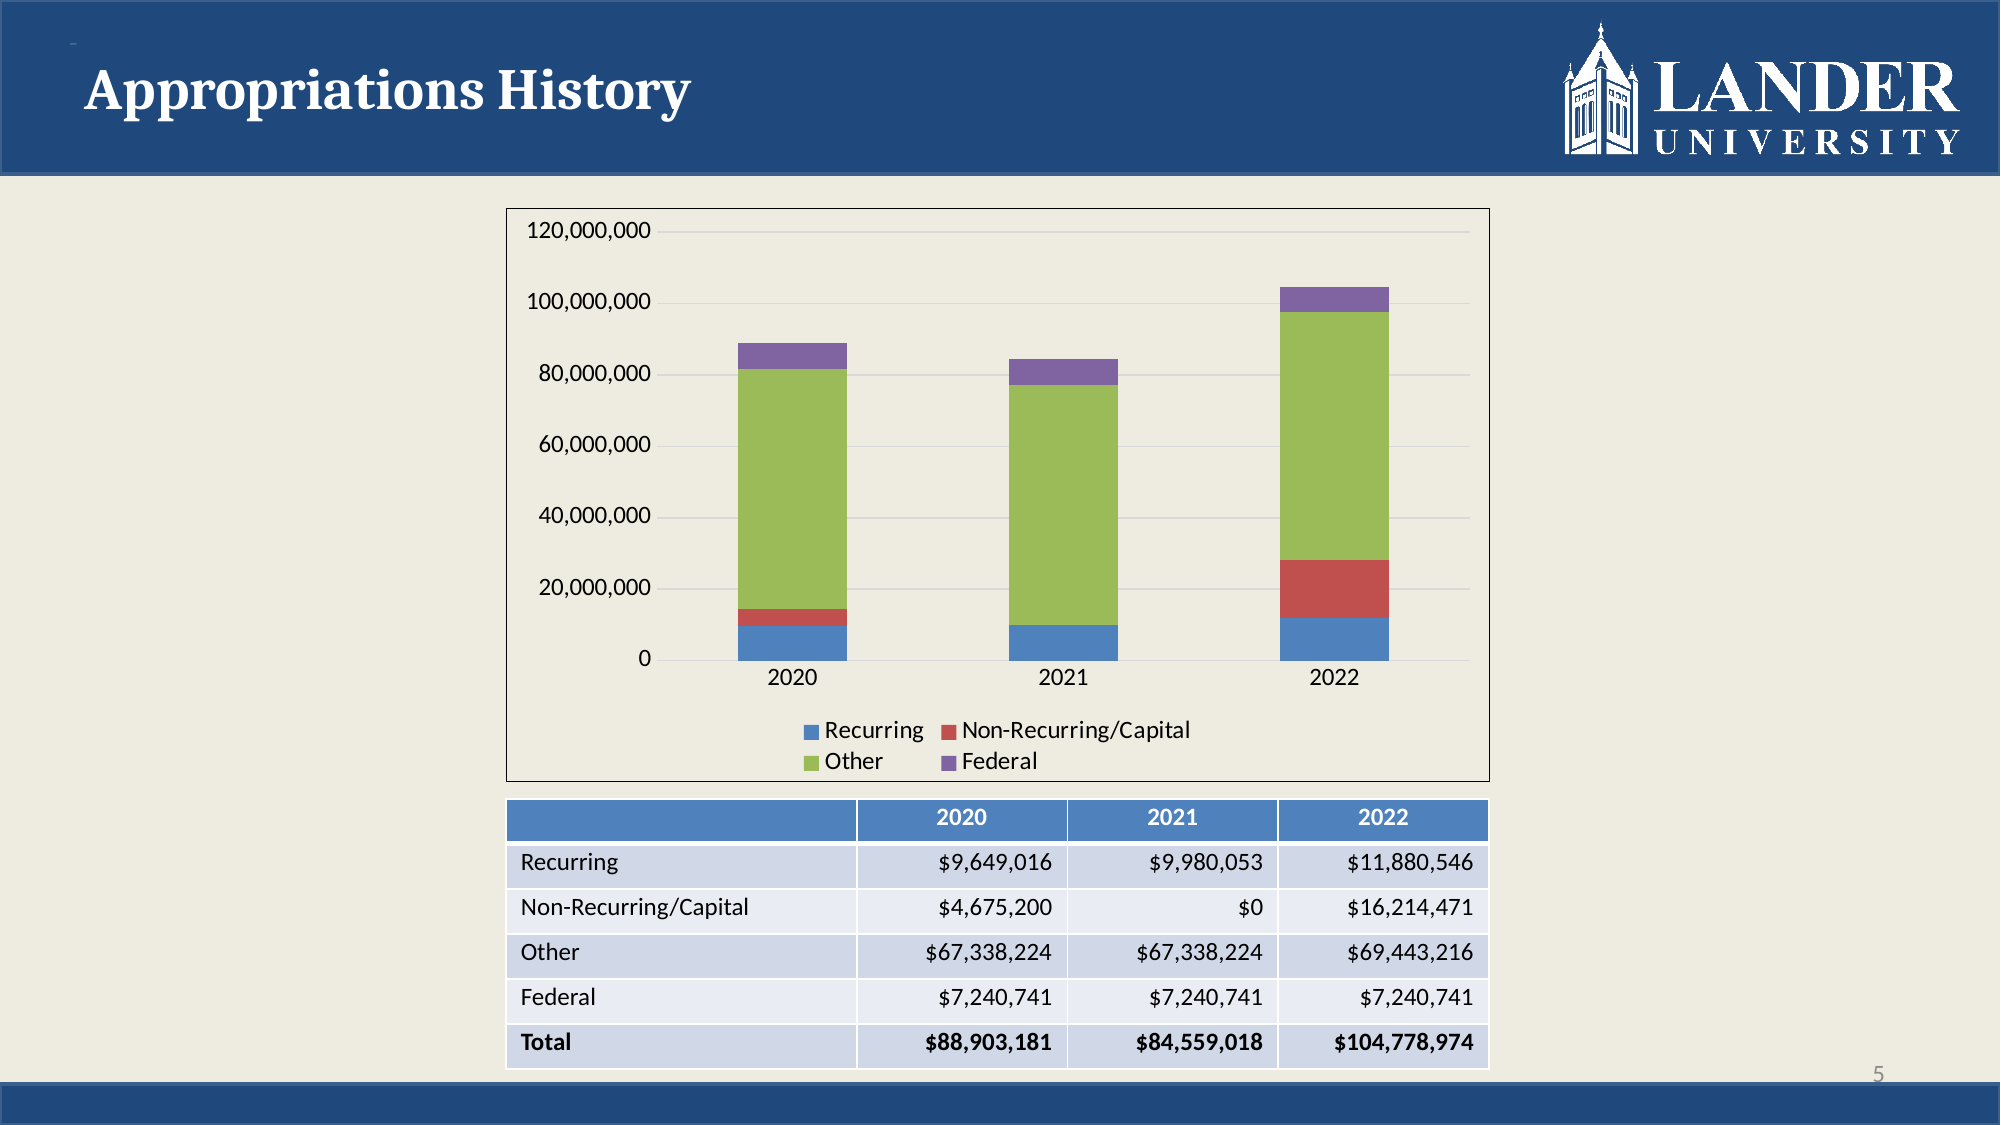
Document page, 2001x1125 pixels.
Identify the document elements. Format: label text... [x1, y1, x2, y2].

table_cell $69,443,216 [1279, 935, 1488, 978]
table_header 2021 [1068, 800, 1277, 841]
table_cell $11,880,546 [1279, 846, 1488, 888]
table_cell Recurring [507, 846, 856, 888]
table_cell $88,903,181 [858, 1025, 1067, 1068]
table_cell $7,240,741 [1068, 980, 1277, 1023]
table_header [507, 800, 856, 841]
table_cell $7,240,741 [1279, 980, 1488, 1023]
table_cell $7,240,741 [858, 980, 1067, 1023]
picture [1563, 17, 1961, 156]
text_box Appropriations History [70, 43, 1524, 129]
text_box [0, 1082, 2000, 1125]
text_box [0, 0, 2000, 176]
table_cell $9,980,053 [1068, 846, 1277, 888]
table_cell Other [507, 935, 856, 978]
table_cell $16,214,471 [1279, 890, 1488, 933]
table_cell $0 [1068, 890, 1277, 933]
slide_number 5 [1433, 1042, 1900, 1082]
table_cell Non-Recurring/Capital [507, 890, 856, 933]
table_cell $9,649,016 [858, 846, 1067, 888]
chart [506, 207, 1490, 783]
table_cell $67,338,224 [1068, 935, 1277, 978]
table_cell Total [507, 1025, 856, 1068]
table_header 2022 [1279, 800, 1488, 841]
table_cell $84,559,018 [1068, 1025, 1277, 1068]
table_header 2020 [858, 800, 1067, 841]
table_cell $104,778,974 [1279, 1025, 1488, 1068]
table_cell $4,675,200 [858, 890, 1067, 933]
table_cell Federal [507, 980, 856, 1023]
table_cell $67,338,224 [858, 935, 1067, 978]
